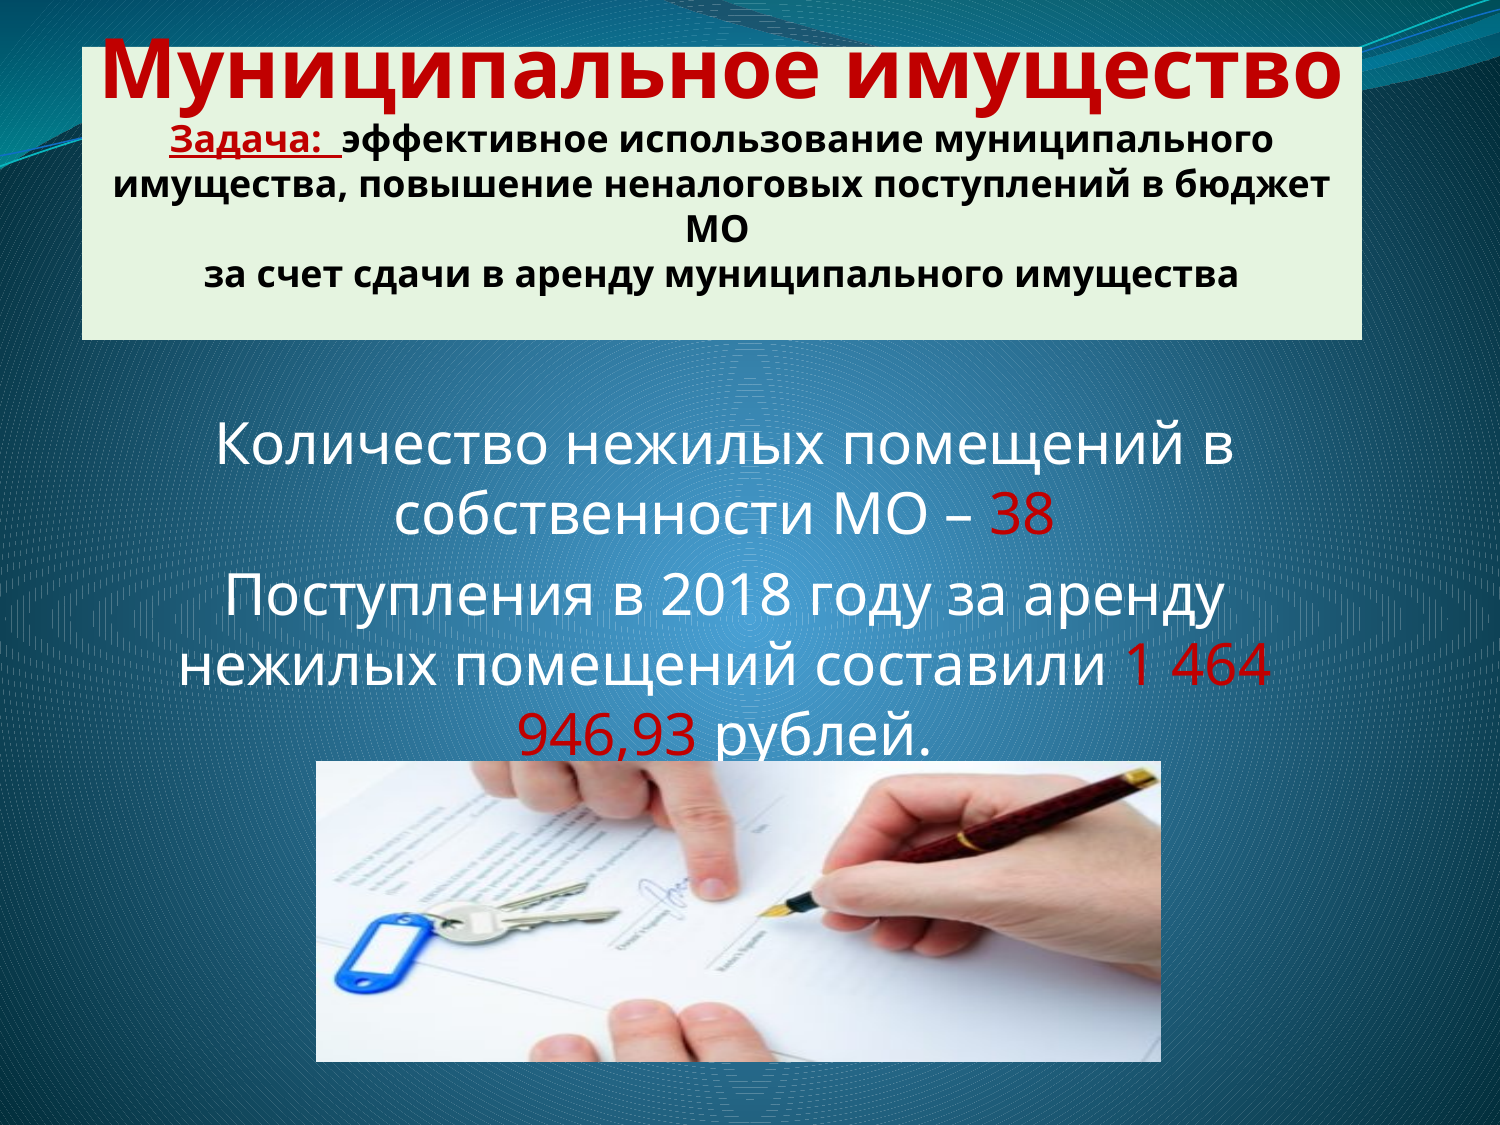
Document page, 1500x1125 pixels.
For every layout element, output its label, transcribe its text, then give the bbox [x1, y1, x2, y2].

picture [106, 39, 124, 46]
picture [150, 39, 169, 46]
list Количество нежилых помещений в собственности МО – 38 Поступления в 2018 году за аренду нежилых помещений составили 1 464 946,93 рублей. [86, 398, 1362, 692]
picture [316, 761, 1161, 1062]
title Муниципальное имущество Задача: эффективное использование муниципального имущества, повышение неналоговых поступлений в бюджет МО за счет сдачи в аренду муниципального имущества [82, 46, 1362, 340]
